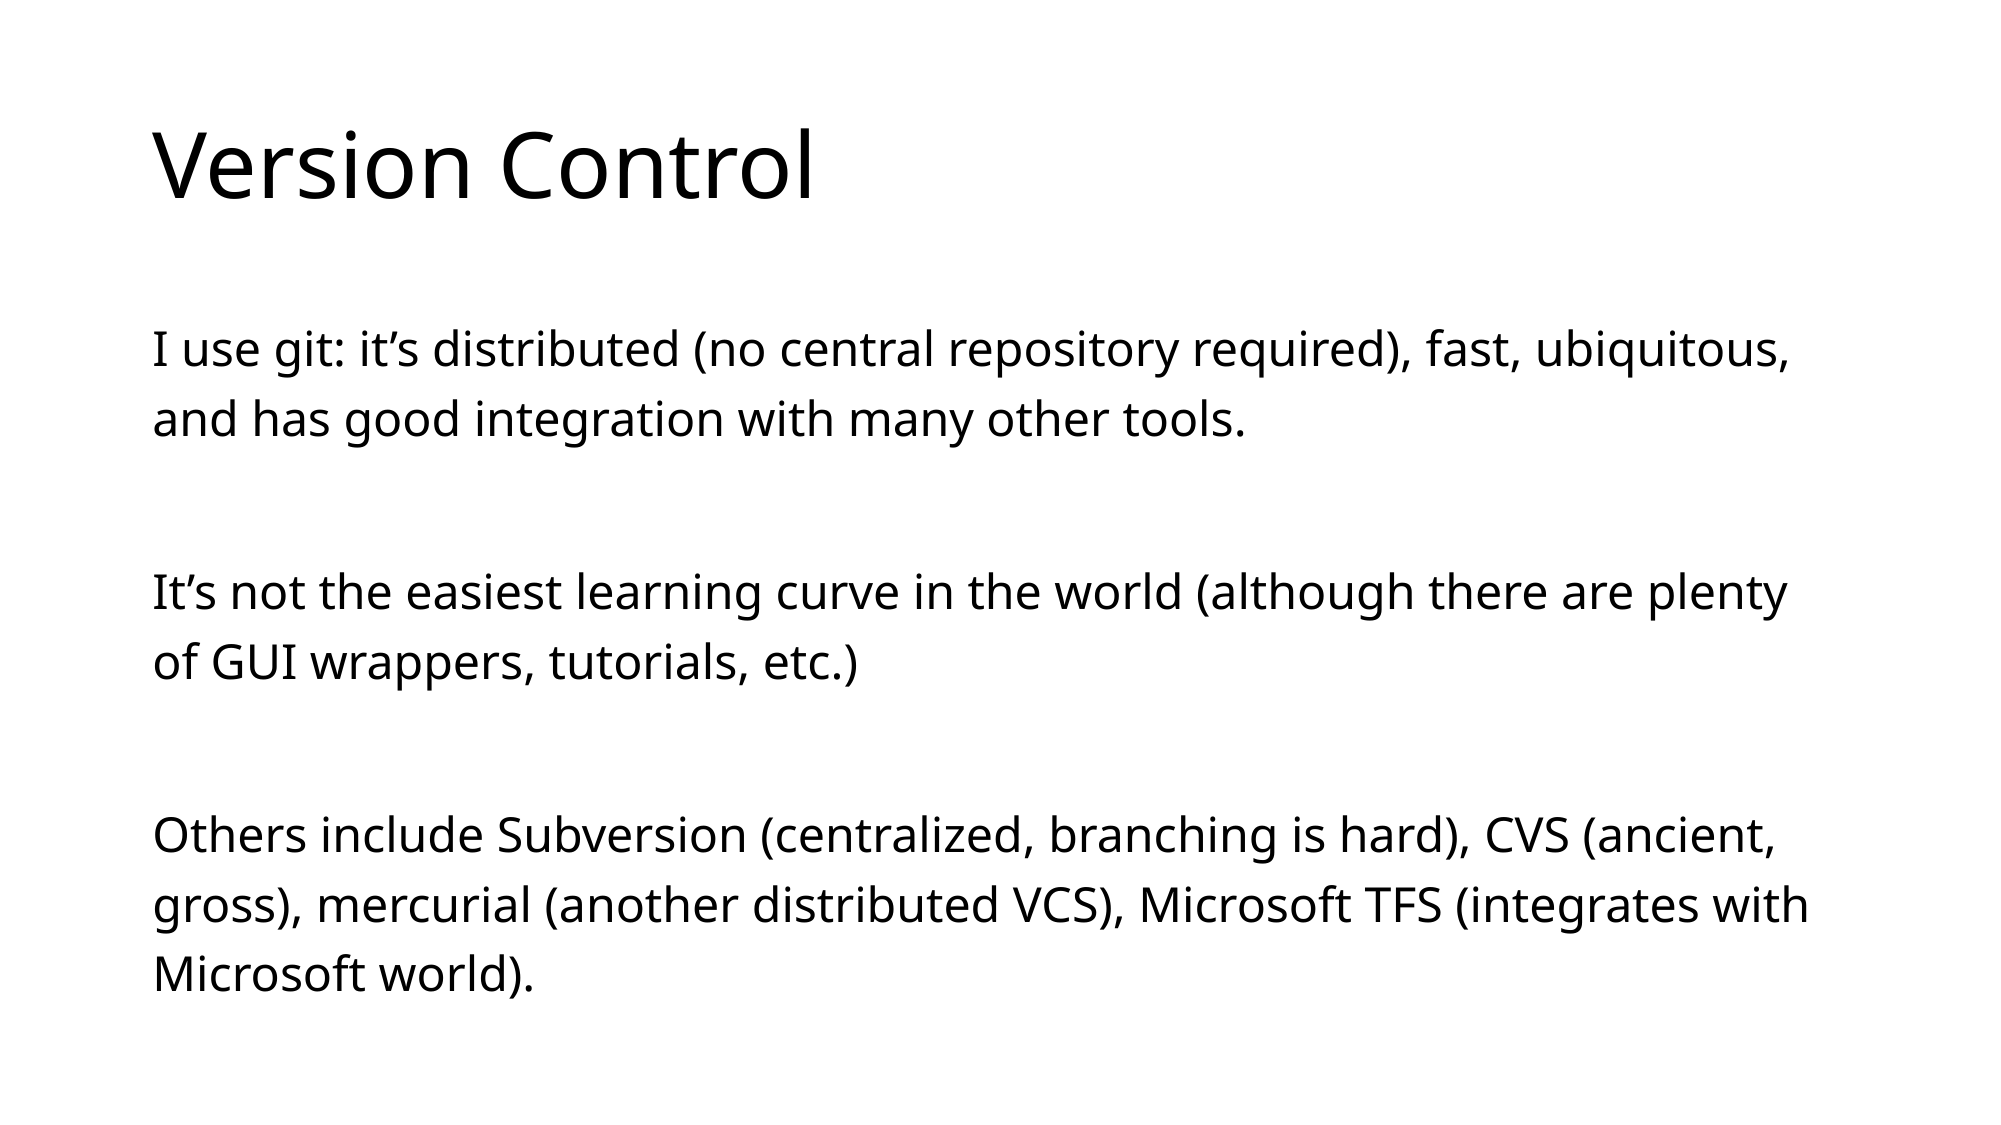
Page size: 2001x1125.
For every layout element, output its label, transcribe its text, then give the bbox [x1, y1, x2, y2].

list I use git: it’s distributed (no central repository required), fast, ubiquitous, and has good integration with many other tools. It’s not the easiest learning curve in the world (although there are plenty of GUI wrappers, tutorials, etc.) Others include Subversion (centralized, branching is hard), CVS (ancient, gross), mercurial (another distributed VCS), Microsoft TFS (integrates with Microsoft world). [137, 299, 1863, 1014]
title Version Control [137, 59, 1863, 278]
